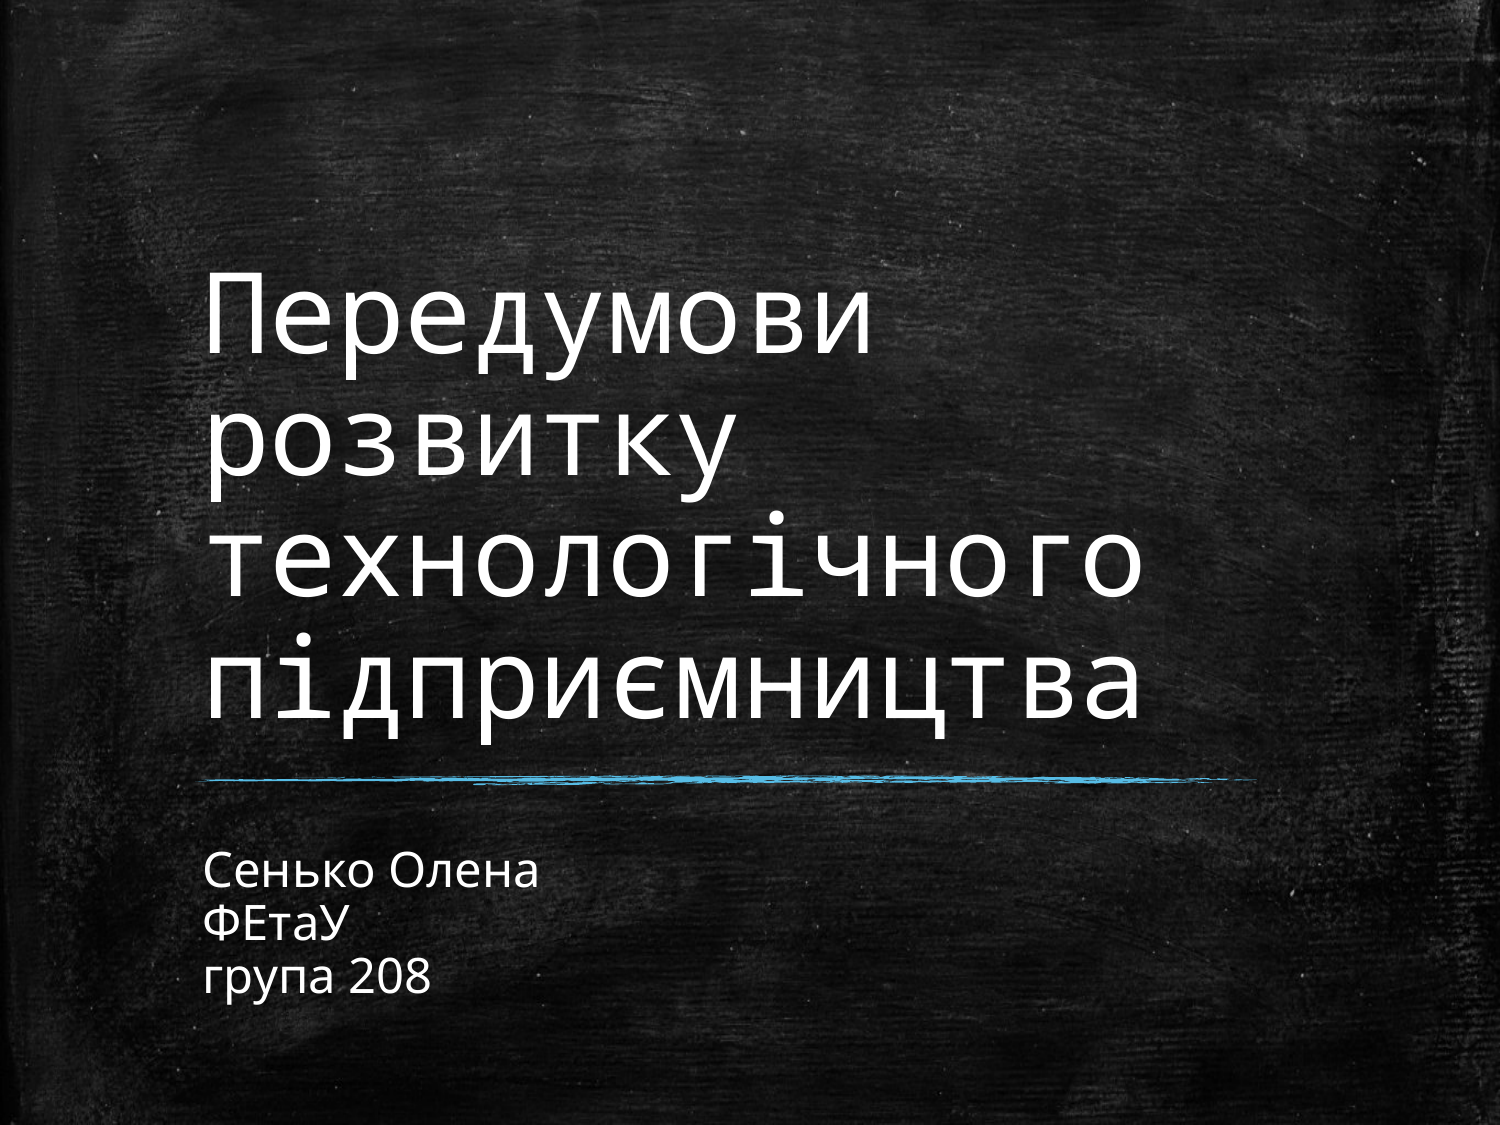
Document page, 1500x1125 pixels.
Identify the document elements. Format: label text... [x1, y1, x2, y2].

title Передумови розвитку технологічного підприємництва [187, 312, 1313, 750]
subtitle Сенько Олена ФЕтаУ група 208 [187, 837, 1313, 1013]
